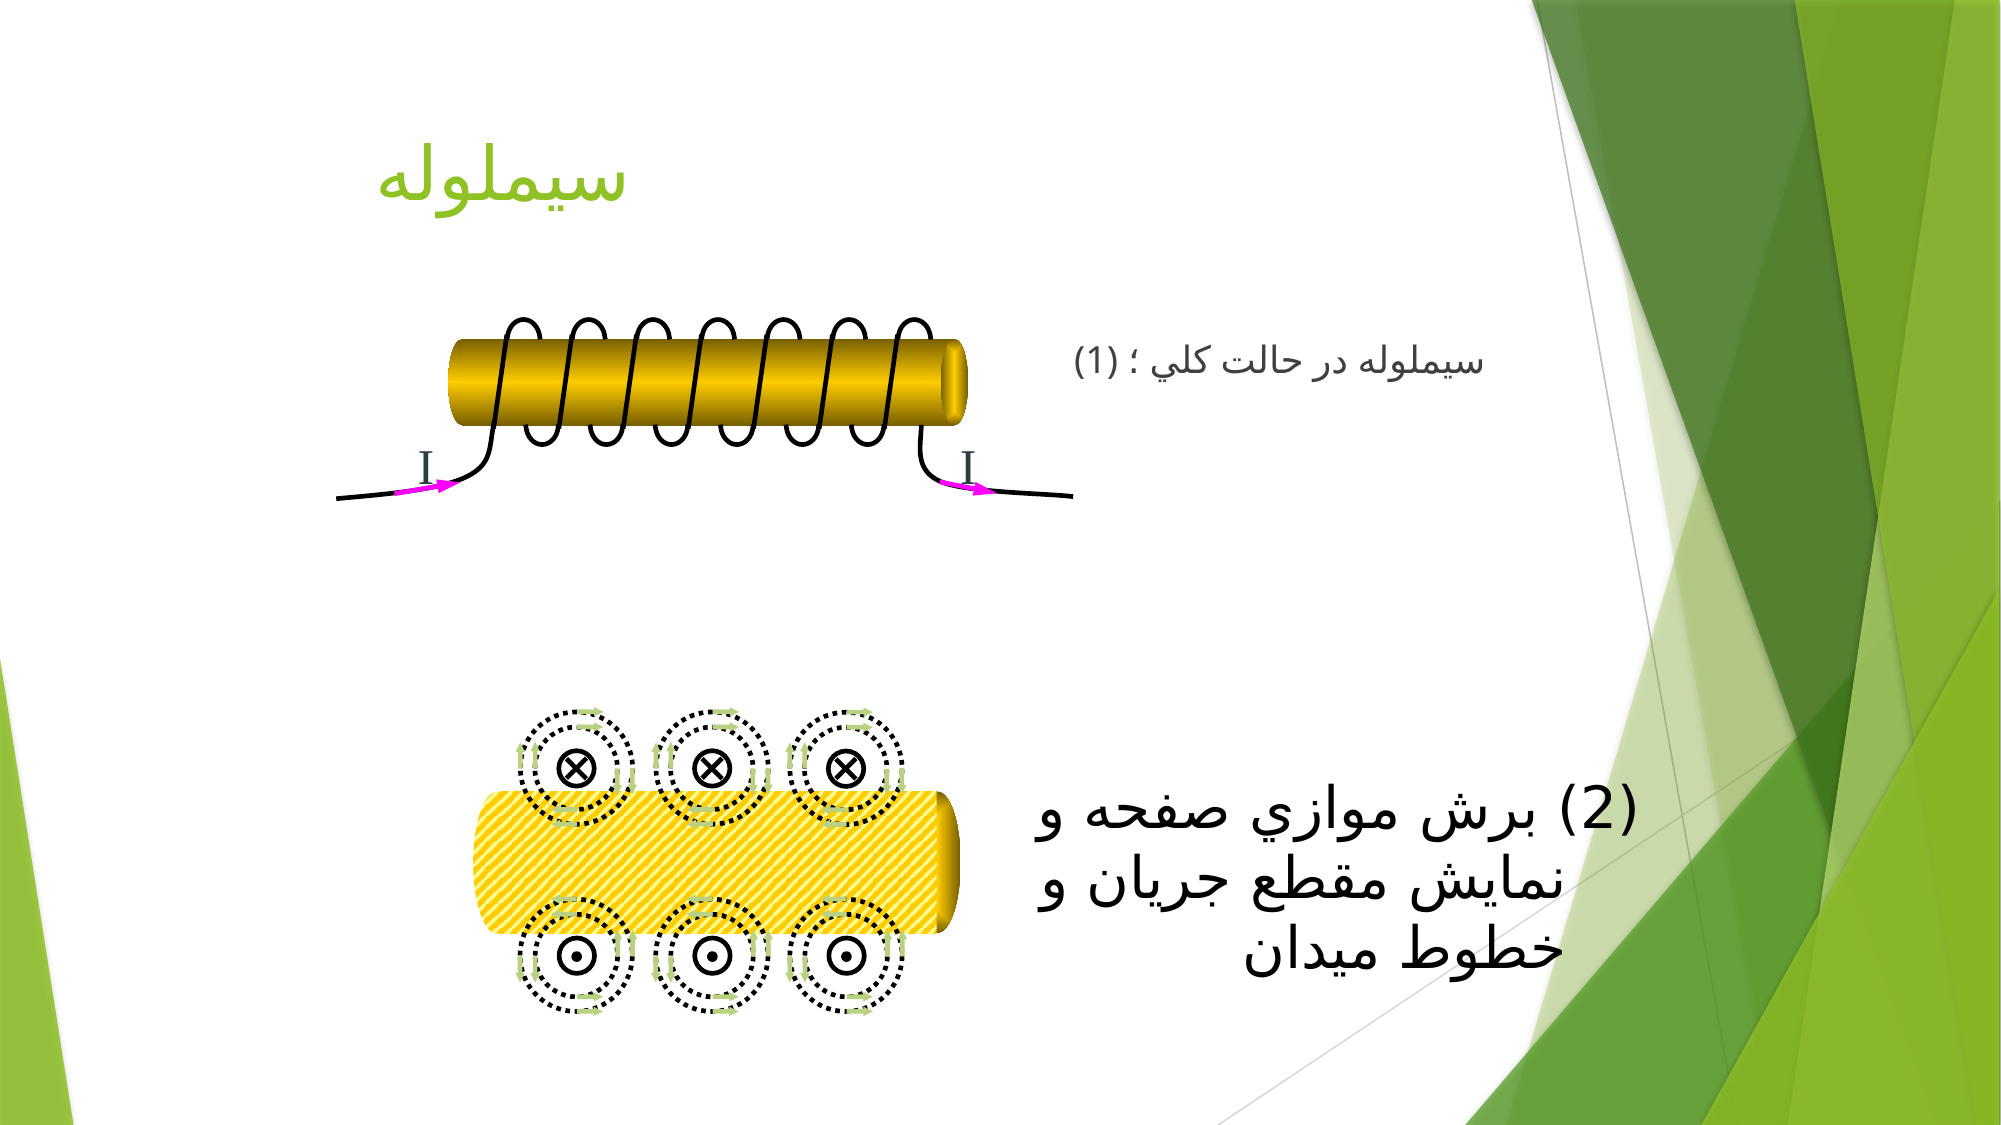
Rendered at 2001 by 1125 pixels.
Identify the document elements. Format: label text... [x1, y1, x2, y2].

title سيملوله [360, 117, 1674, 256]
text_box (2) برش موازي صفحه و نمايش مقطع جريان و خطوط ميدان [1009, 763, 1656, 988]
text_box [337, 318, 1072, 504]
list (1) سيملوله در حالت كلي ؛ [1076, 328, 1653, 443]
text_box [472, 711, 962, 1012]
